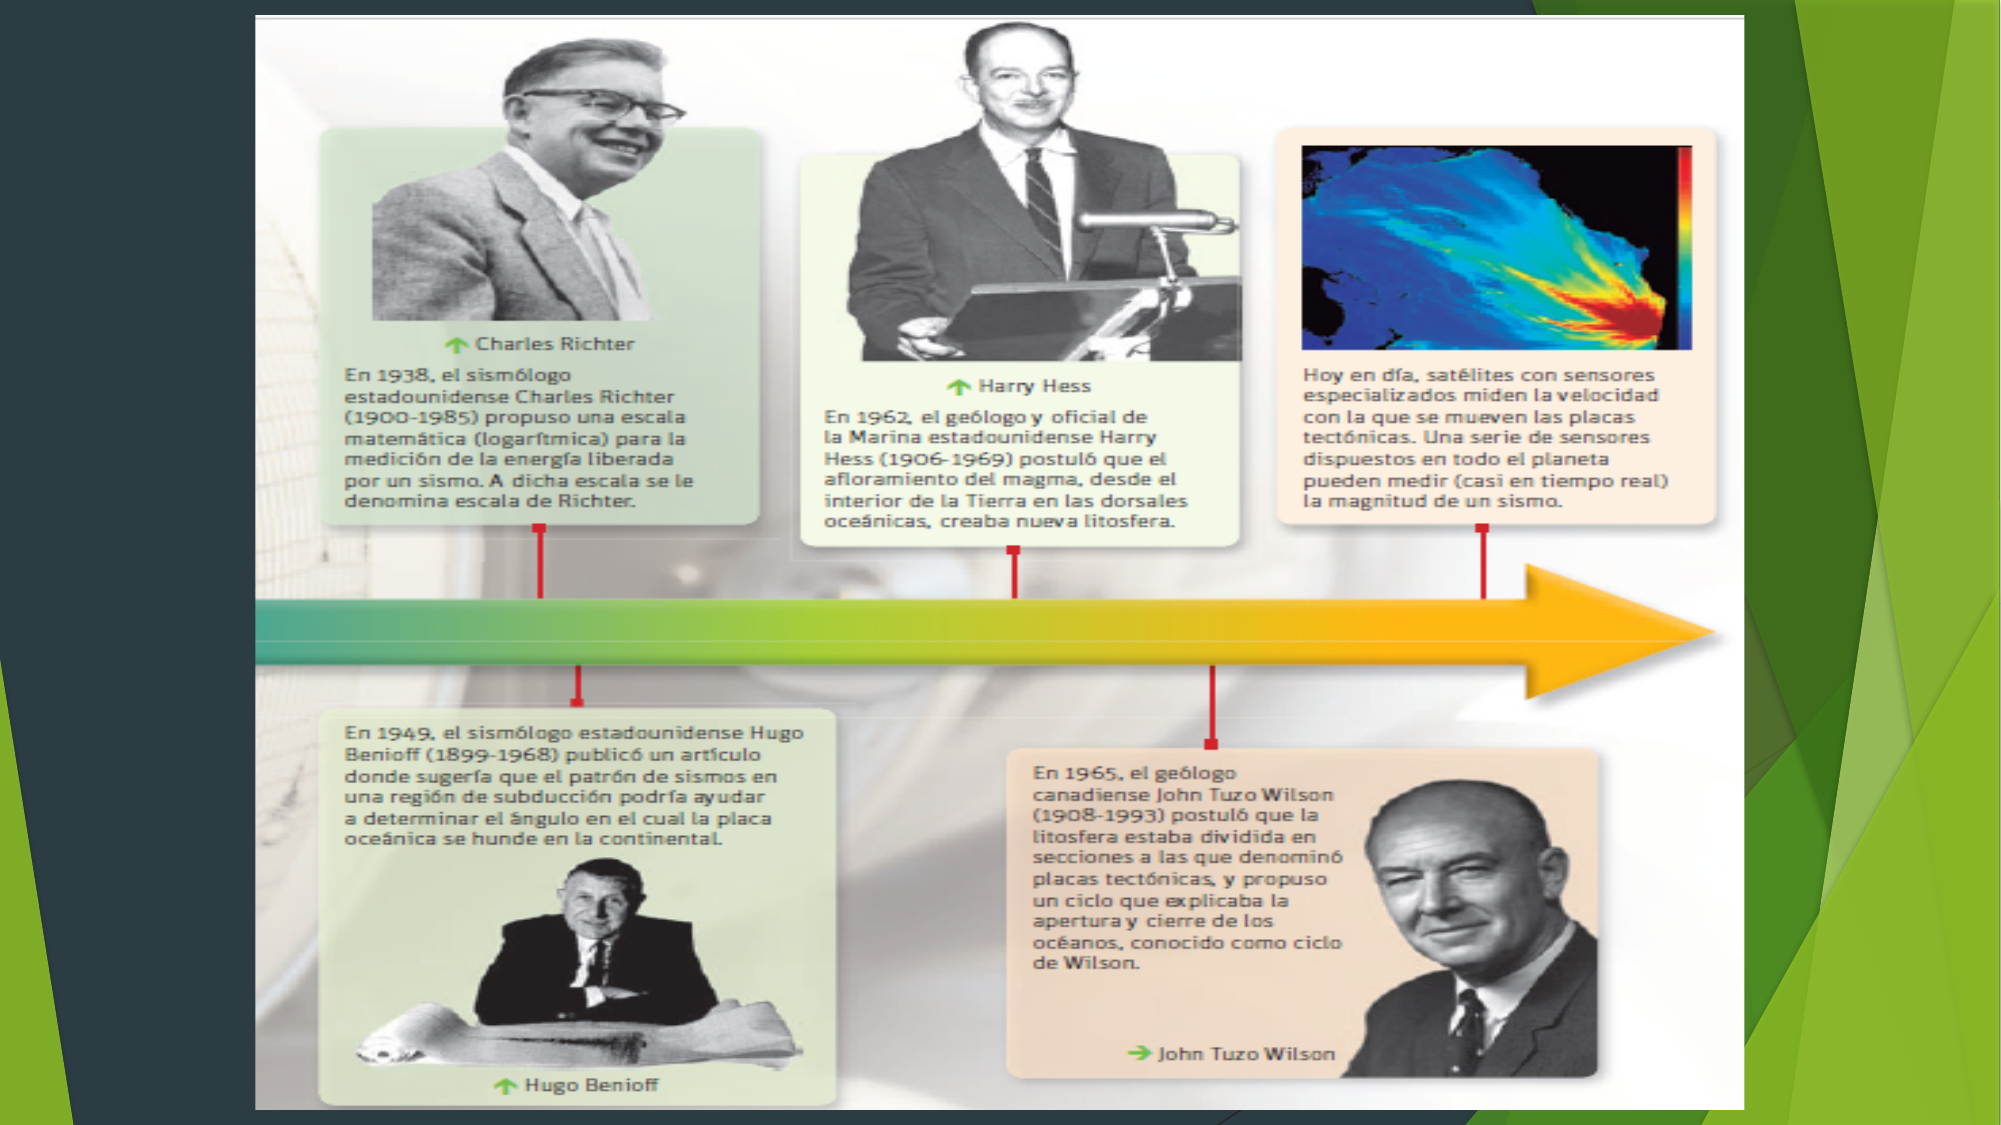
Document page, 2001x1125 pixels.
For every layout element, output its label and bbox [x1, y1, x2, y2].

picture [254, 14, 1745, 1111]
